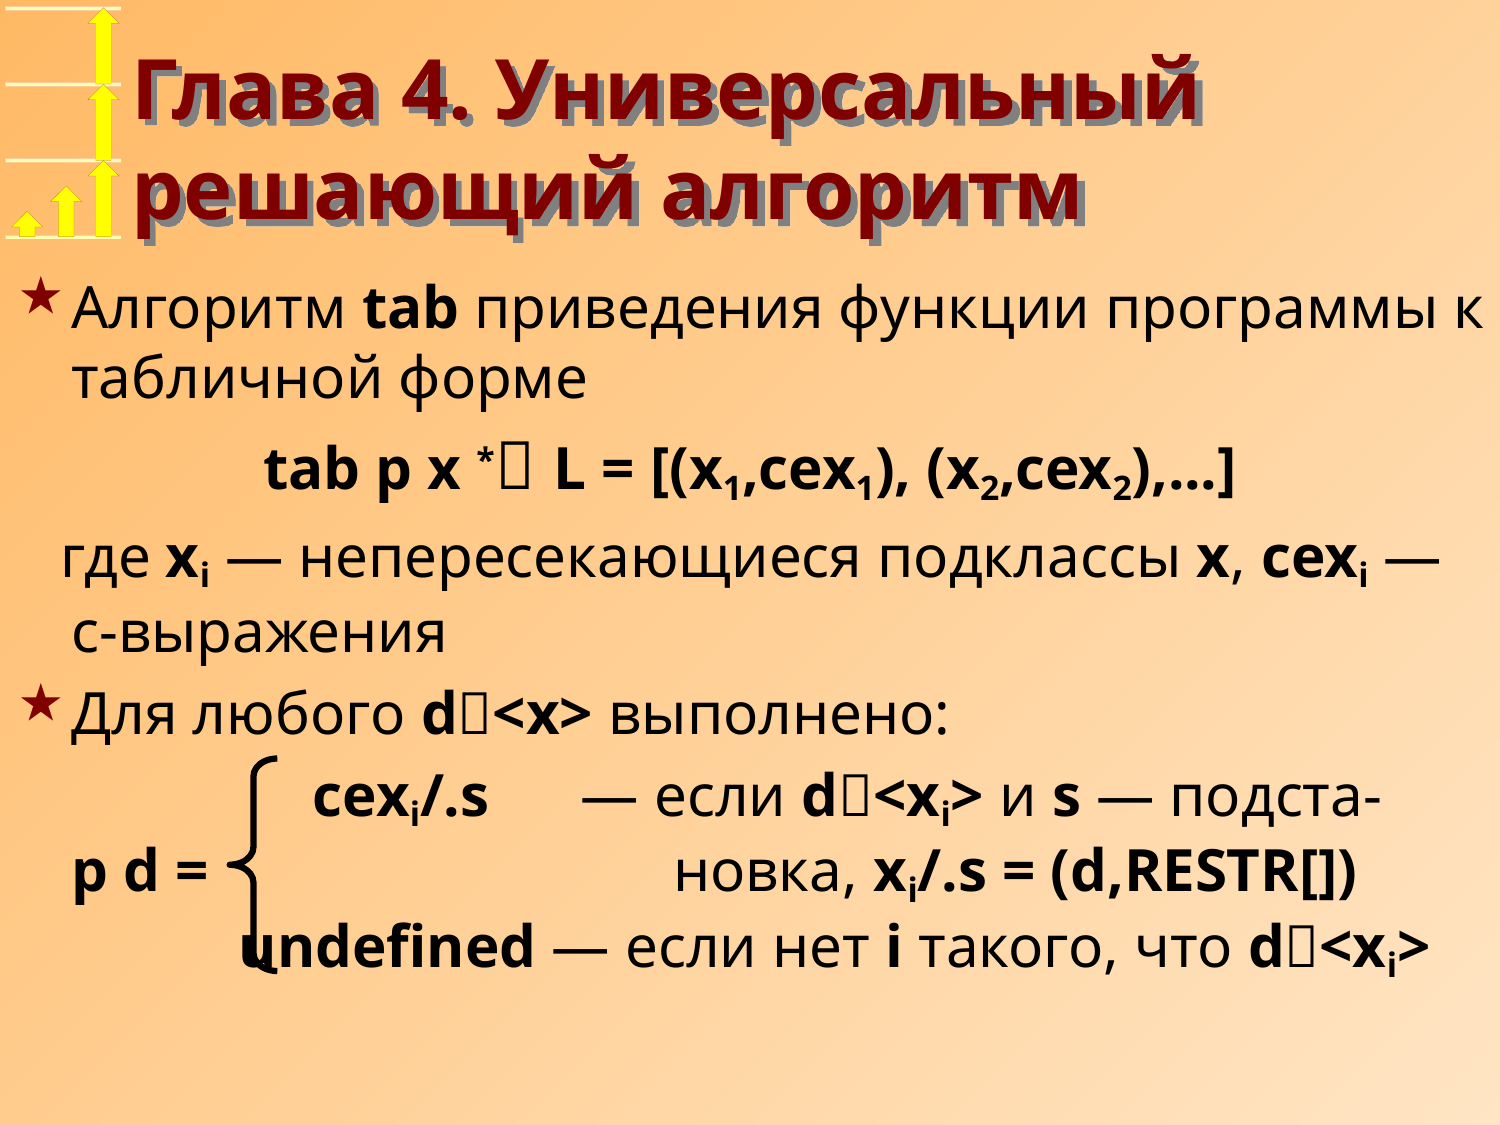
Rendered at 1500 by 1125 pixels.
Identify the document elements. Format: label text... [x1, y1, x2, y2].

text_box [229, 758, 278, 972]
title Глава 4. Универсальный решающий алгоритм [115, 42, 1486, 231]
list Алгоритм tab приведения функции программы к табличной форме tab p x * L = [(x1,cex1), (x2,cex2),...] где xi — непересекающиеся подклассы x, cexi — c-выражения Для любого d<x> выполнено: cexi/.s — если d<xi> и s — подста- p d = новка, xi/.s = (d,RESTR[]) undefined — если нет i такого, что d<xi> [0, 262, 1500, 1125]
